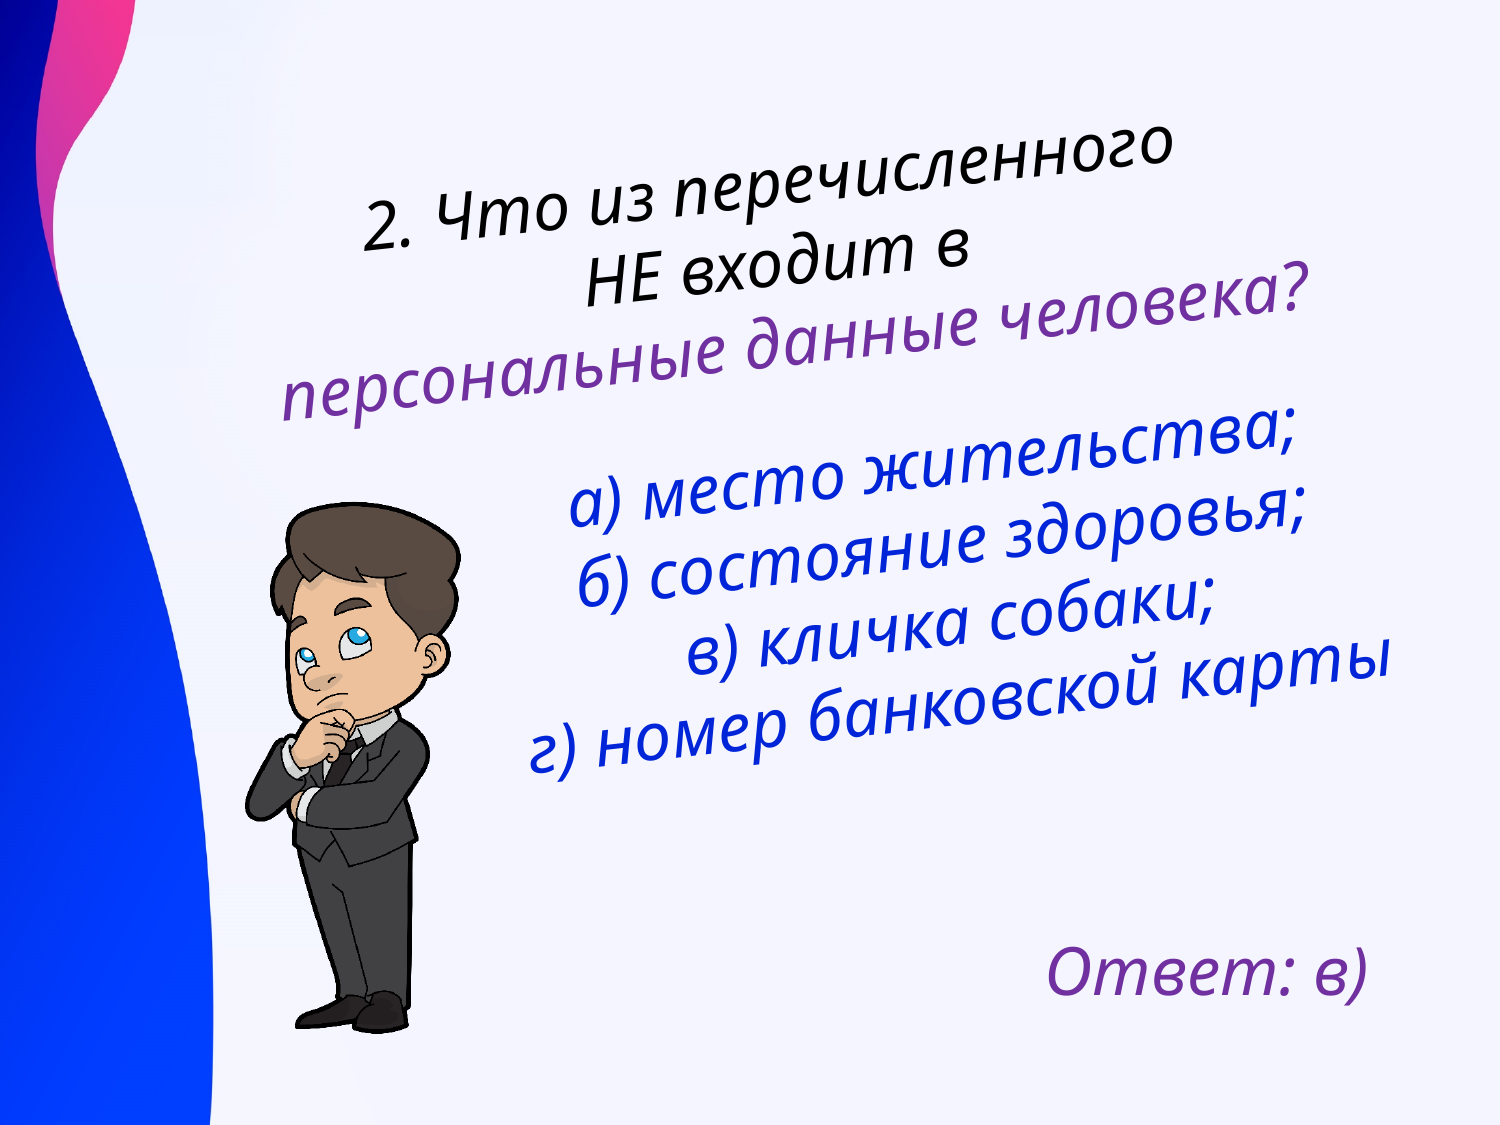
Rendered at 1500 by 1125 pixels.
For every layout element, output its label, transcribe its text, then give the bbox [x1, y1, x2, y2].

picture [0, 0, 1500, 1125]
text_box Ответ: в) [1029, 921, 1384, 1016]
text_box а) место жительства; б) состояние здоровья; в) кличка собаки; г) номер банковской карты [479, 360, 1413, 798]
text_box 2. Что из перечисленного НЕ входит в персональные данные человека? [242, 73, 1328, 444]
